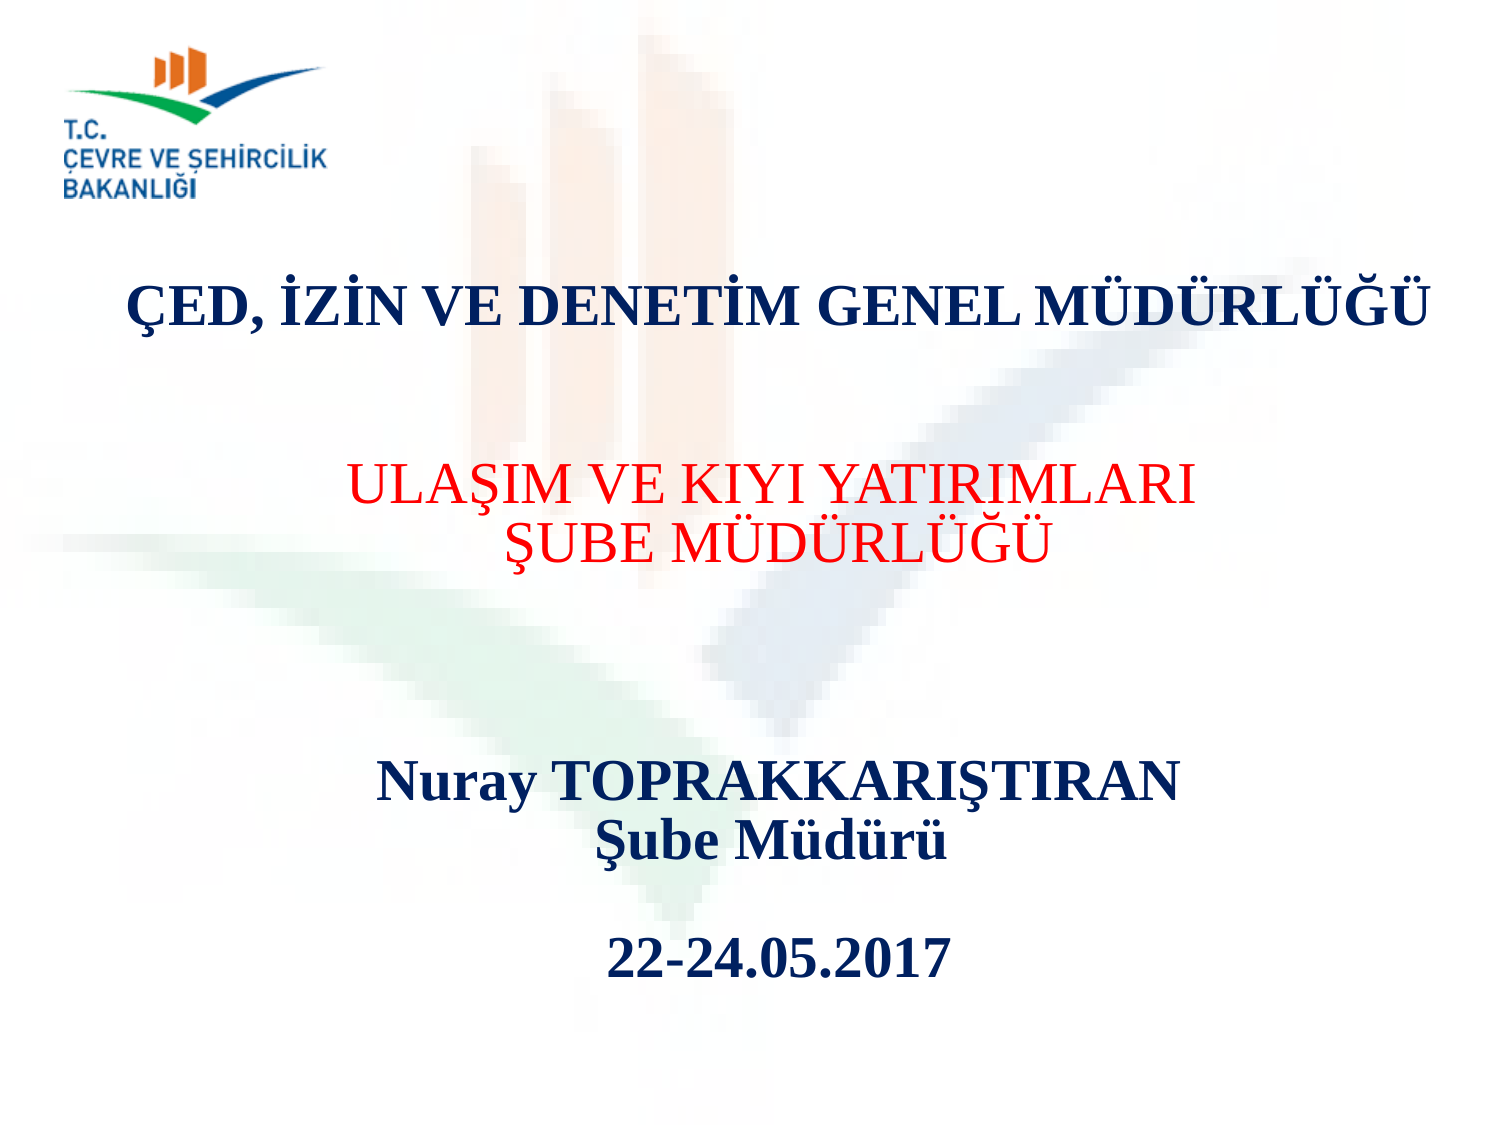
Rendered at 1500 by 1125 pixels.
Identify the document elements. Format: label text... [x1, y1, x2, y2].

picture [64, 42, 328, 90]
title ÇED, İZİN VE DENETİM GENEL MÜDÜRLÜĞÜ ULAŞIM VE KIYI YATIRIMLARI ŞUBE MÜDÜRLÜĞÜ Nuray TOPRAKKARIŞTIRAN Şube Müdürü 22-24.05.2017 [64, 90, 1495, 1067]
